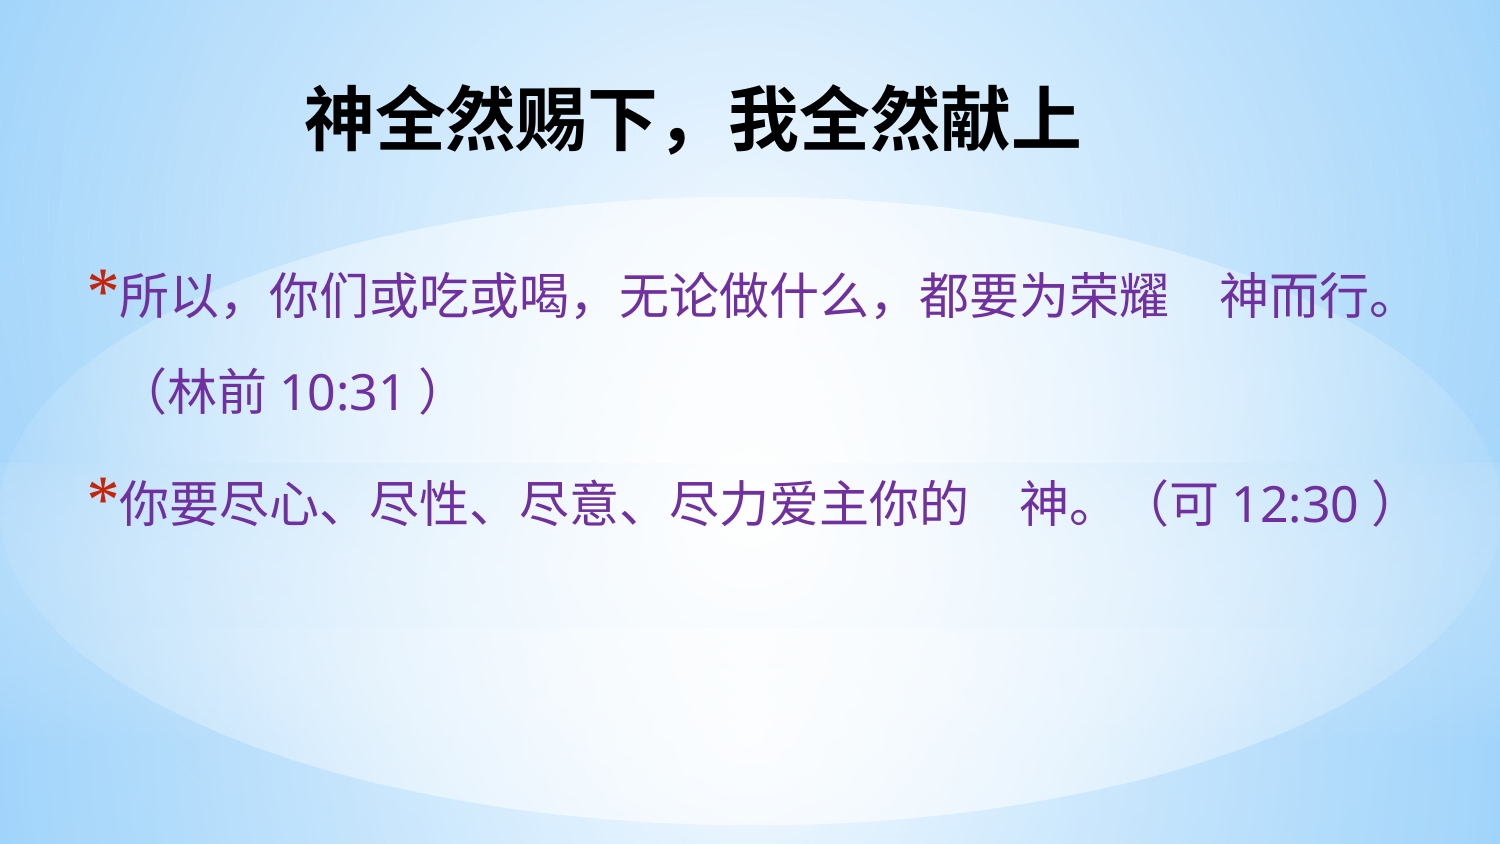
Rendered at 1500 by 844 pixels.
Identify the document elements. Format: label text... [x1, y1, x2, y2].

list 所以，你们或吃或喝，无论做什么，都要为荣耀 神而行。（林前10:31） 你要尽心、尽性、尽意、尽力爱主你的 神。（可12:30） [64, 221, 1459, 623]
title 神全然赐下，我全然献上 [289, 67, 1235, 209]
